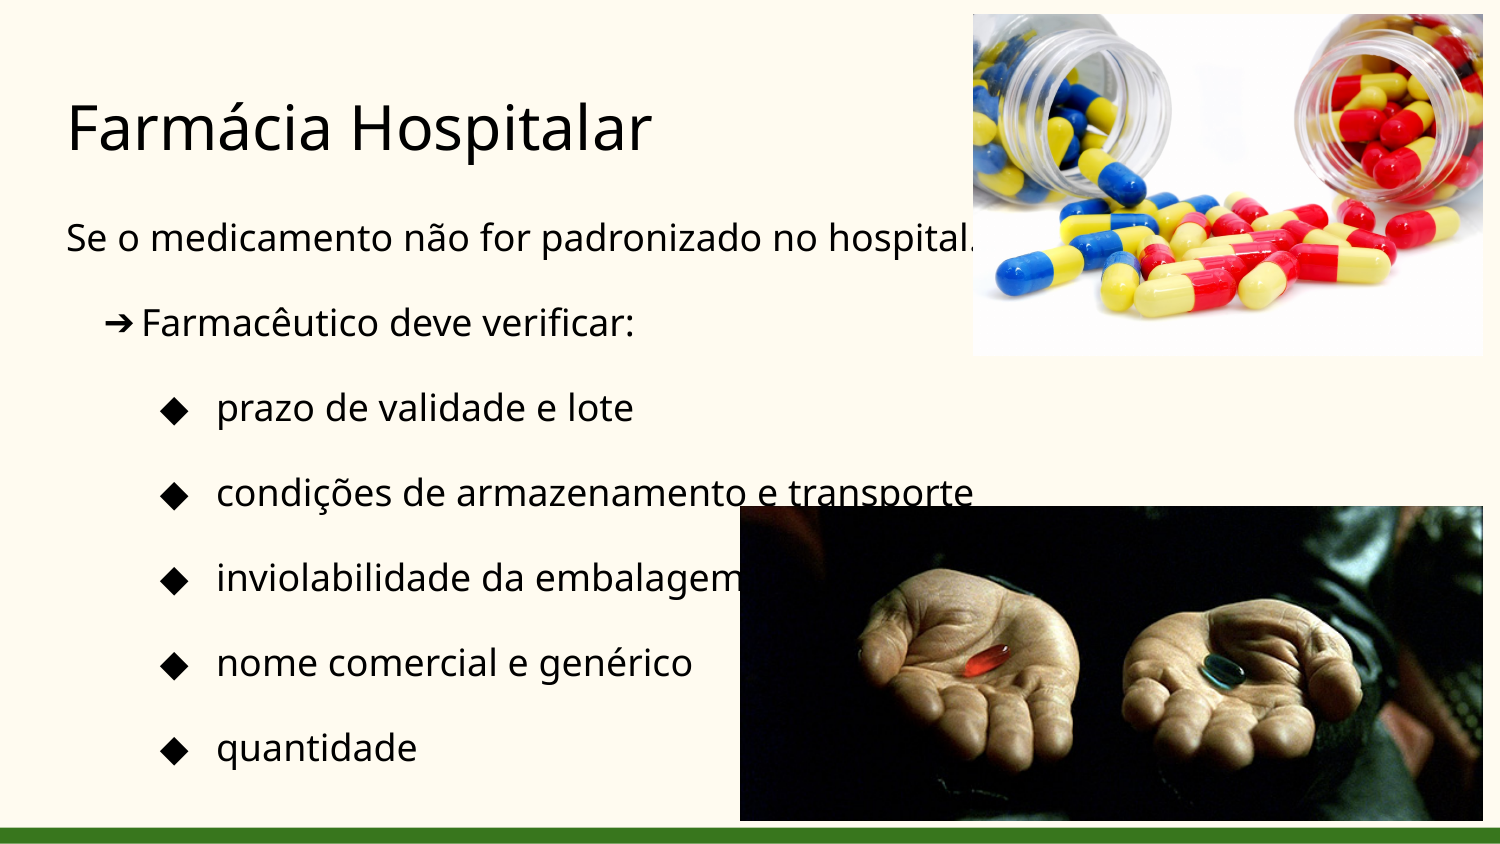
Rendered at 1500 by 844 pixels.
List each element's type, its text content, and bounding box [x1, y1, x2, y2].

list Se o medicamento não for padronizado no hospital… Farmacêutico deve verificar: prazo de validade e lote condições de armazenamento e transporte inviolabilidade da embalagem final do produto nome comercial e genérico quantidade [51, 192, 1449, 750]
title Farmácia Hospitalar [51, 72, 967, 174]
picture [972, 14, 1483, 357]
picture [740, 506, 1483, 821]
